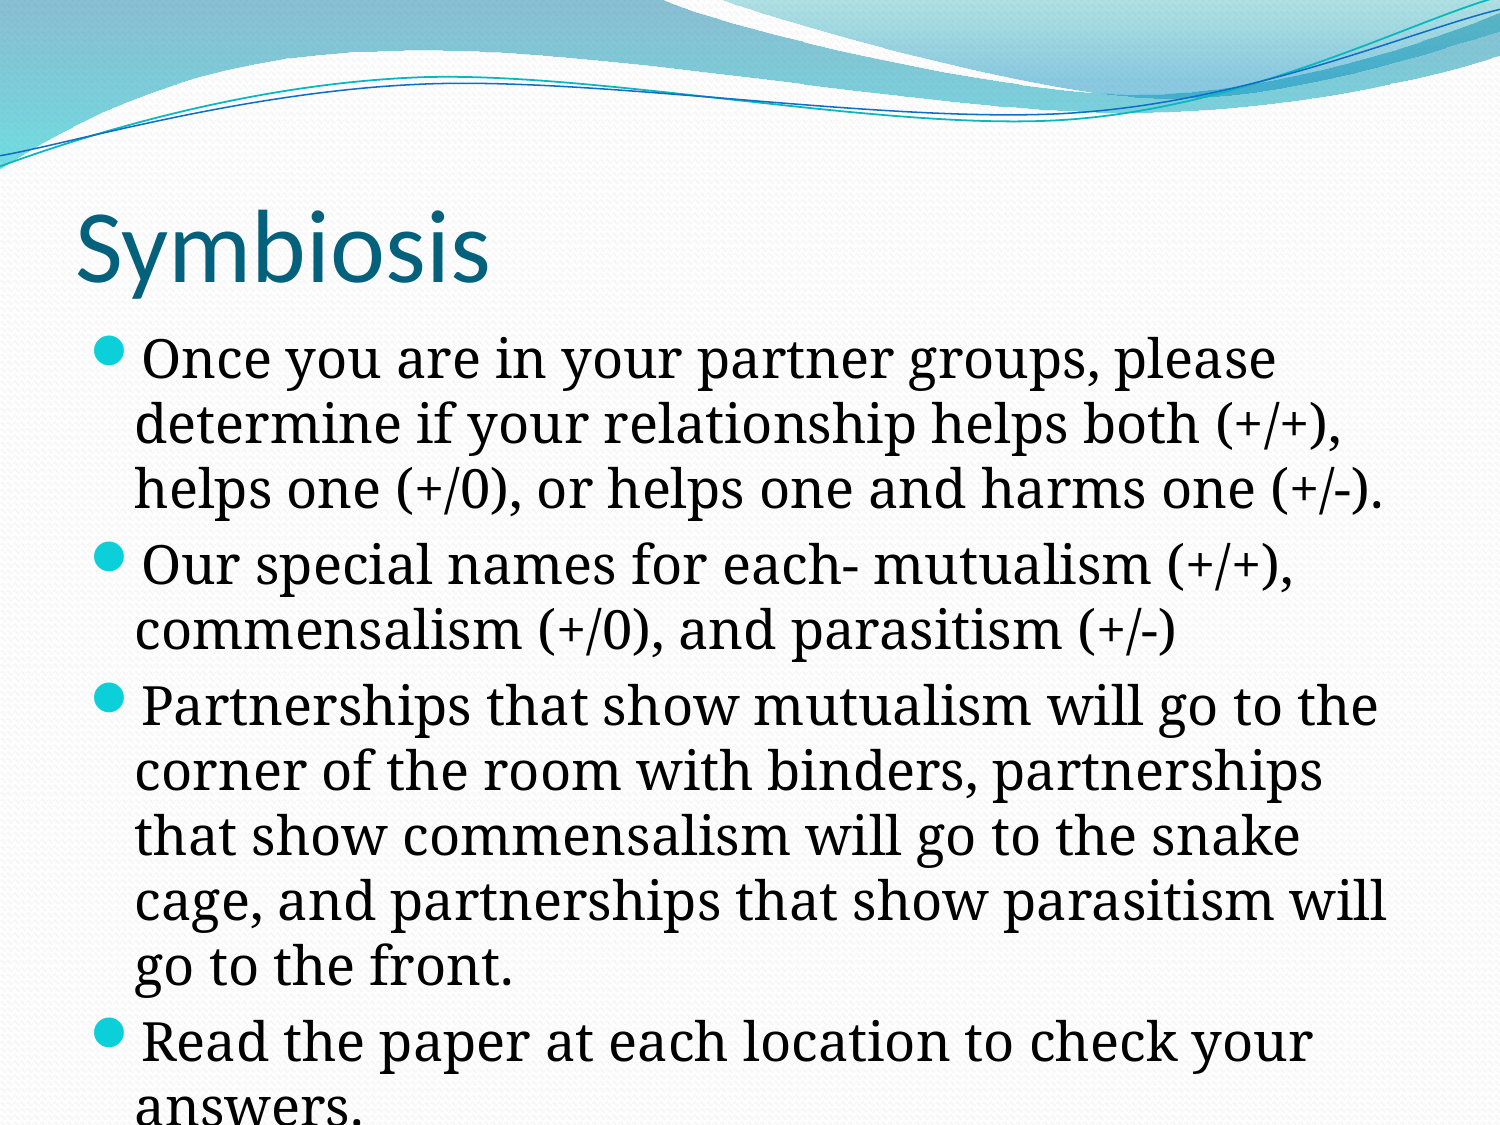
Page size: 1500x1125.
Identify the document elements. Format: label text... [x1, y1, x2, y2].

list Once you are in your partner groups, please determine if your relationship helps both (+/+), helps one (+/0), or helps one and harms one (+/-). Our special names for each- mutualism (+/+), commensalism (+/0), and parasitism (+/-) Partnerships that show mutualism will go to the corner of the room with binders, partnerships that show commensalism will go to the snake cage, and partnerships that show parasitism will go to the front. Read the paper at each location to check your answers. [75, 317, 1425, 1038]
title Symbiosis [75, 115, 1425, 303]
